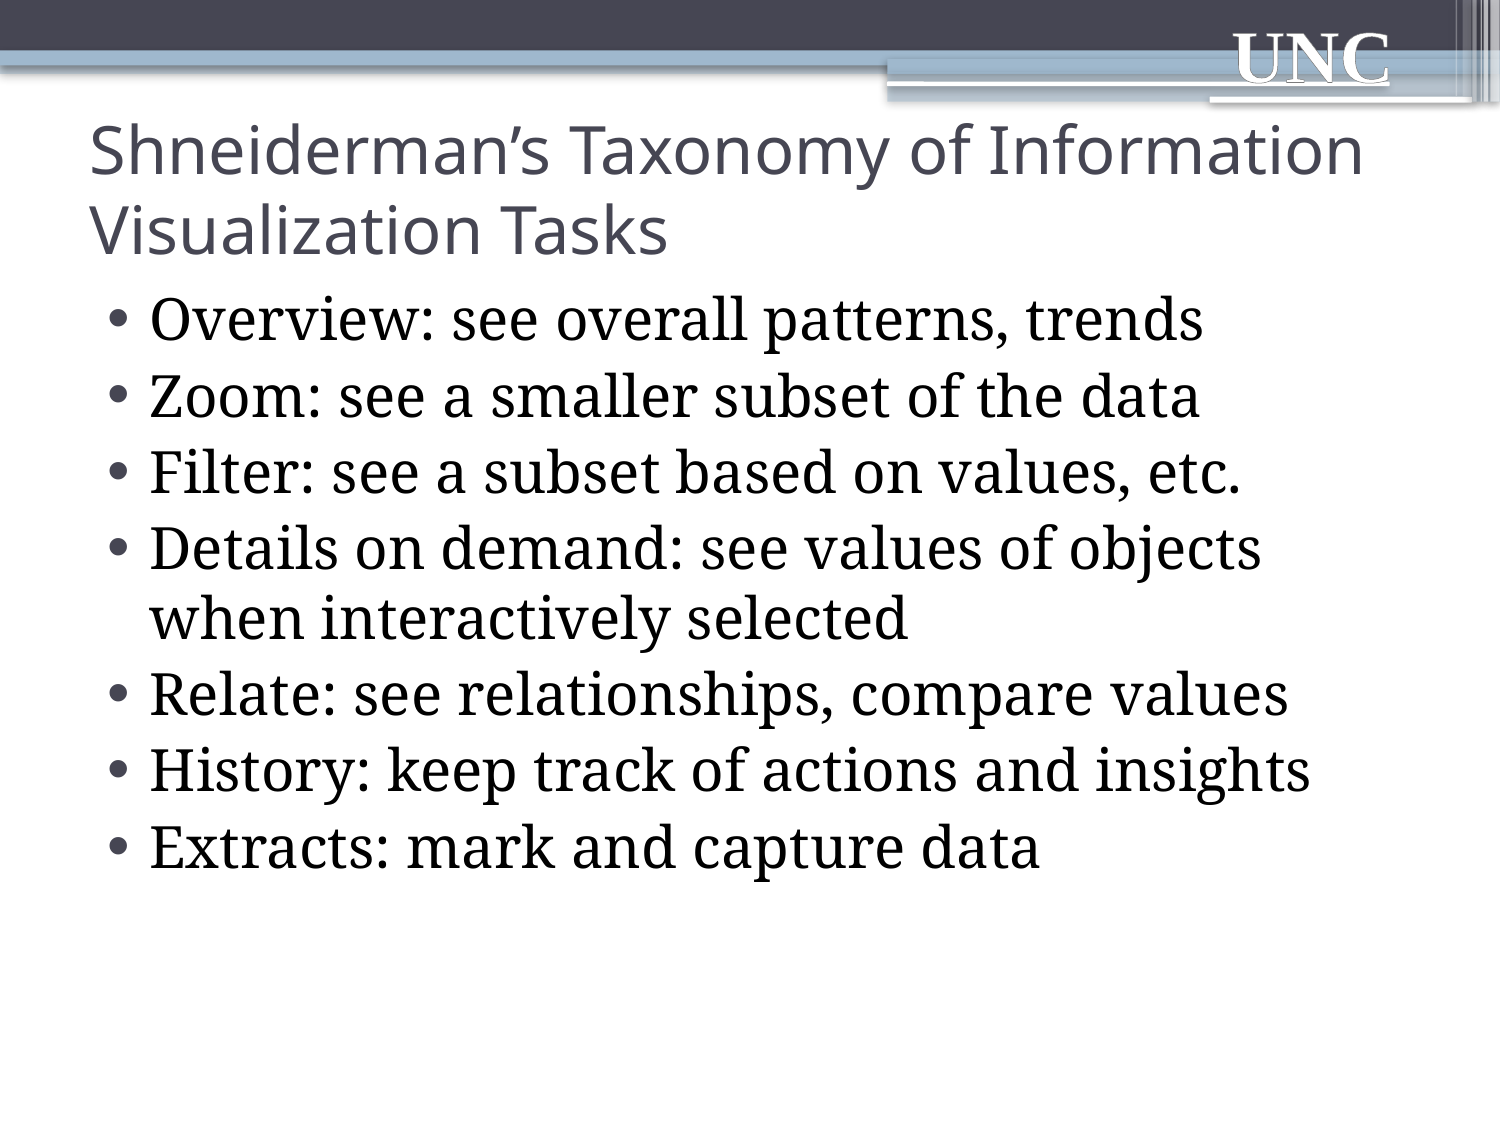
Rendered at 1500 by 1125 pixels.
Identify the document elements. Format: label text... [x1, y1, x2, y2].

title Shneiderman’s Taxonomy of Information Visualization Tasks [75, 99, 1425, 275]
list Overview: see overall patterns, trends Zoom: see a smaller subset of the data Filter: see a subset based on values, etc. Details on demand: see values of objects when interactively selected Relate: see relationships, compare values History: keep track of actions and insights Extracts: mark and capture data [75, 275, 1425, 1066]
